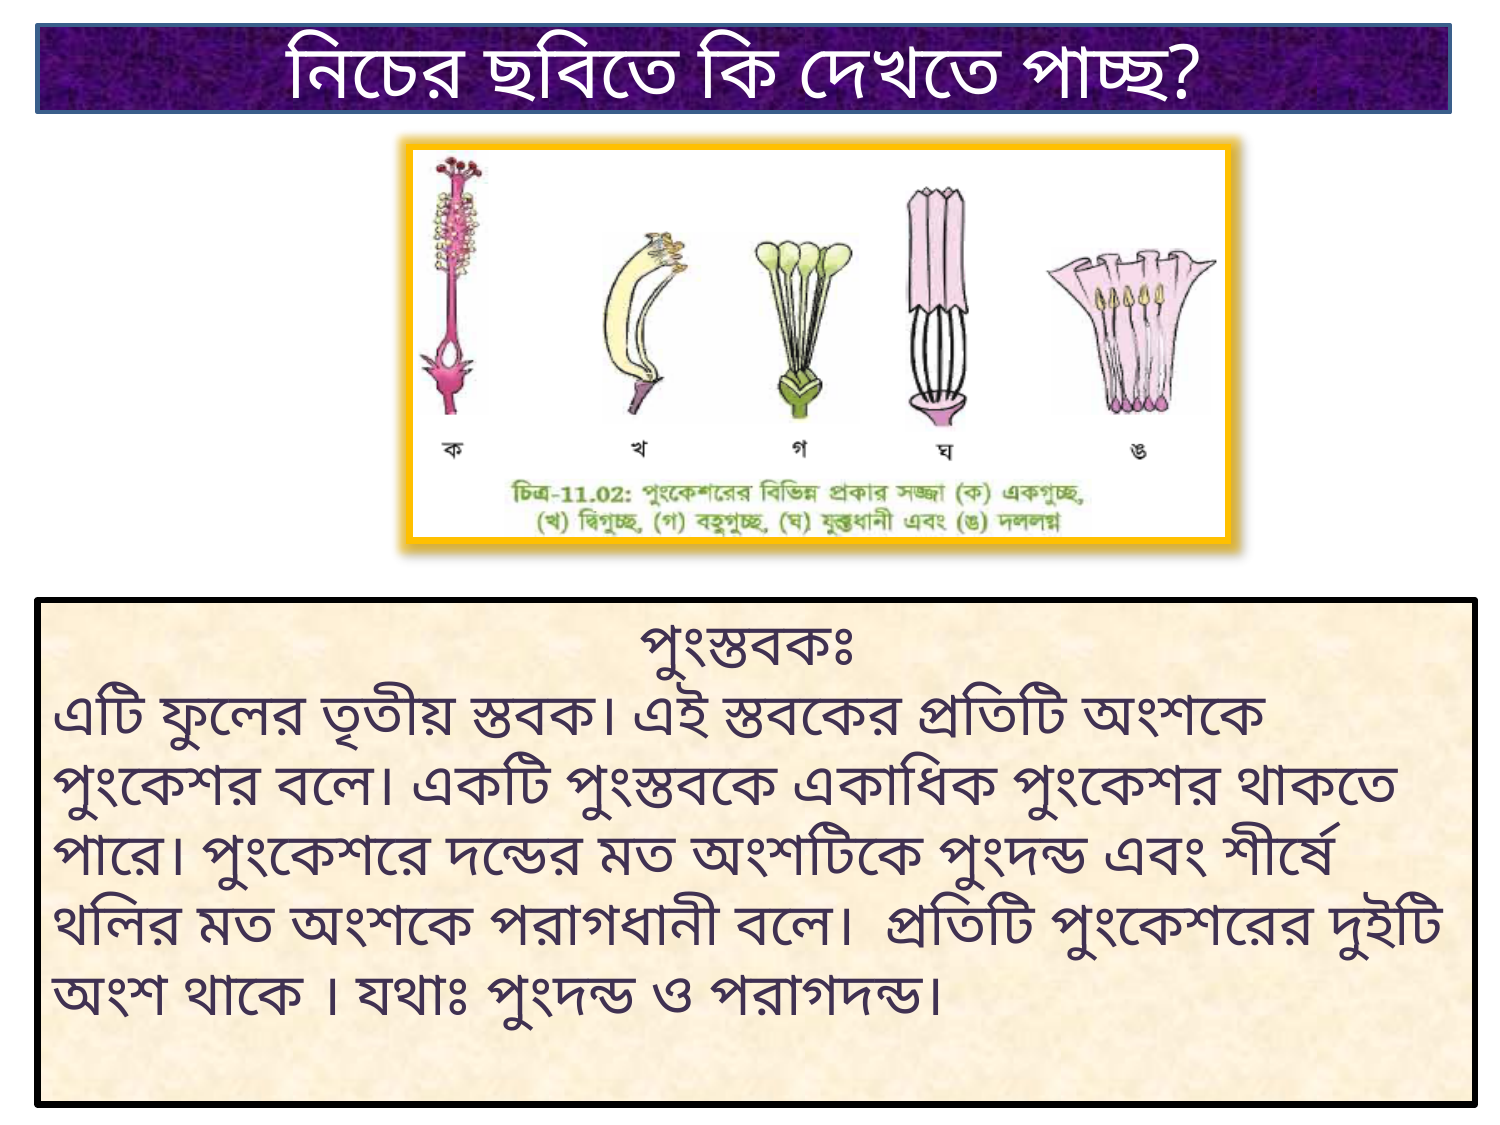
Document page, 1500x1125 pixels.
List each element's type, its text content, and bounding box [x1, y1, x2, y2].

text_box পুংস্তবকঃ এটি ফুলের তৃতীয় স্তবক। এই স্তবকের প্রতিটি অংশকে পুংকেশর বলে। একটি পুংস্তবকে একাধিক পুংকেশর থাকতে পারে। পুংকেশরে দন্ডের মত অংশটিকে পুংদন্ড এবং শীর্ষে থলির মত অংশকে পরাগধানী বলে। প্রতিটি পুংকেশরের দুইটি অংশ থাকে । যথাঃ পুংদন্ড ও পরাগদন্ড। [37, 600, 1475, 1105]
picture [412, 149, 1226, 538]
text_box নিচের ছবিতে কি দেখতে পাচ্ছ? [35, 23, 1452, 114]
